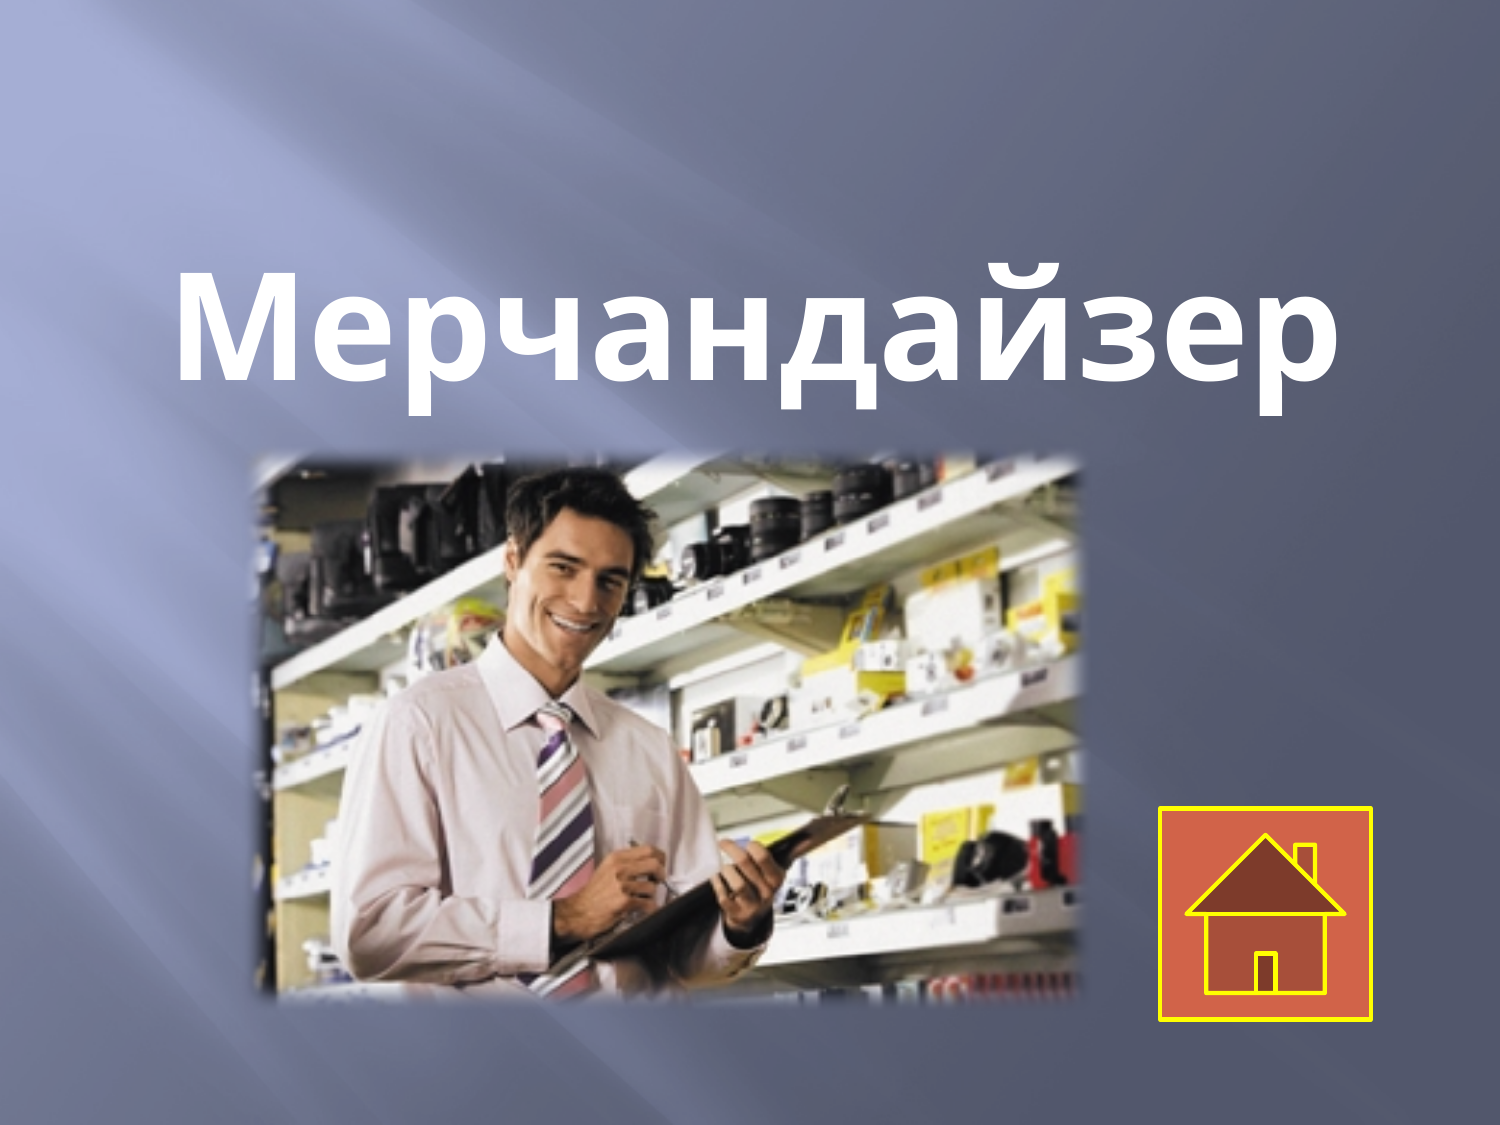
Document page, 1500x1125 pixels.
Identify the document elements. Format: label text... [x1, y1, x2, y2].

text_box [1158, 806, 1373, 1022]
picture [241, 444, 1092, 1011]
text_box Мерчандайзер [93, 222, 1418, 418]
